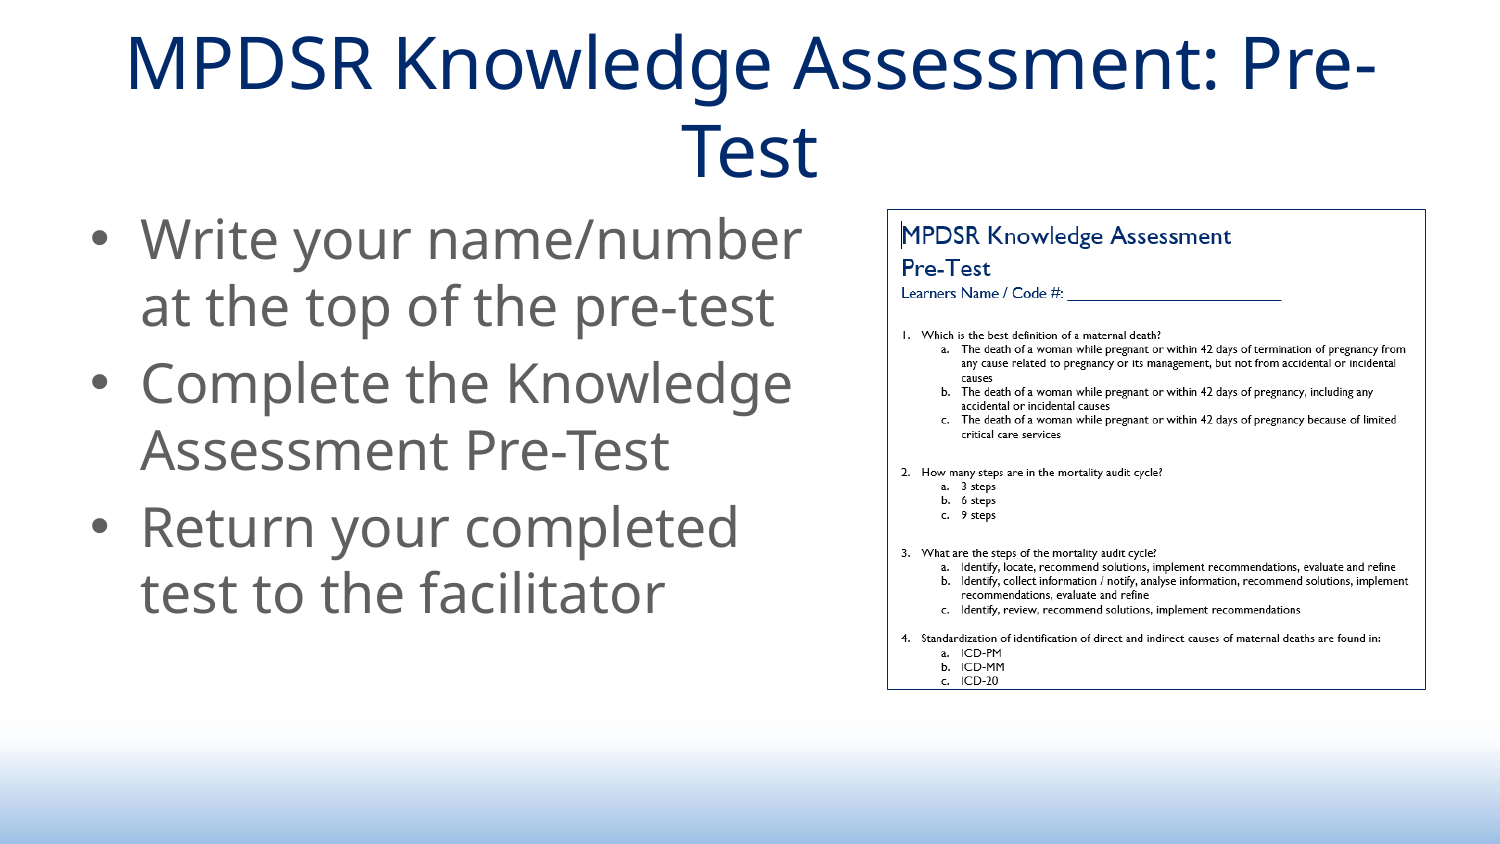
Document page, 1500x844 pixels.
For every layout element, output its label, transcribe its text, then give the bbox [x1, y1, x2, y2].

picture [0, 209, 1500, 844]
title MPDSR Knowledge Assessment: Pre-Test [75, 33, 1425, 175]
list Write your name/number at the top of the pre-test Complete the Knowledge Assessment Pre-Test Return your completed test to the facilitator [75, 196, 825, 754]
